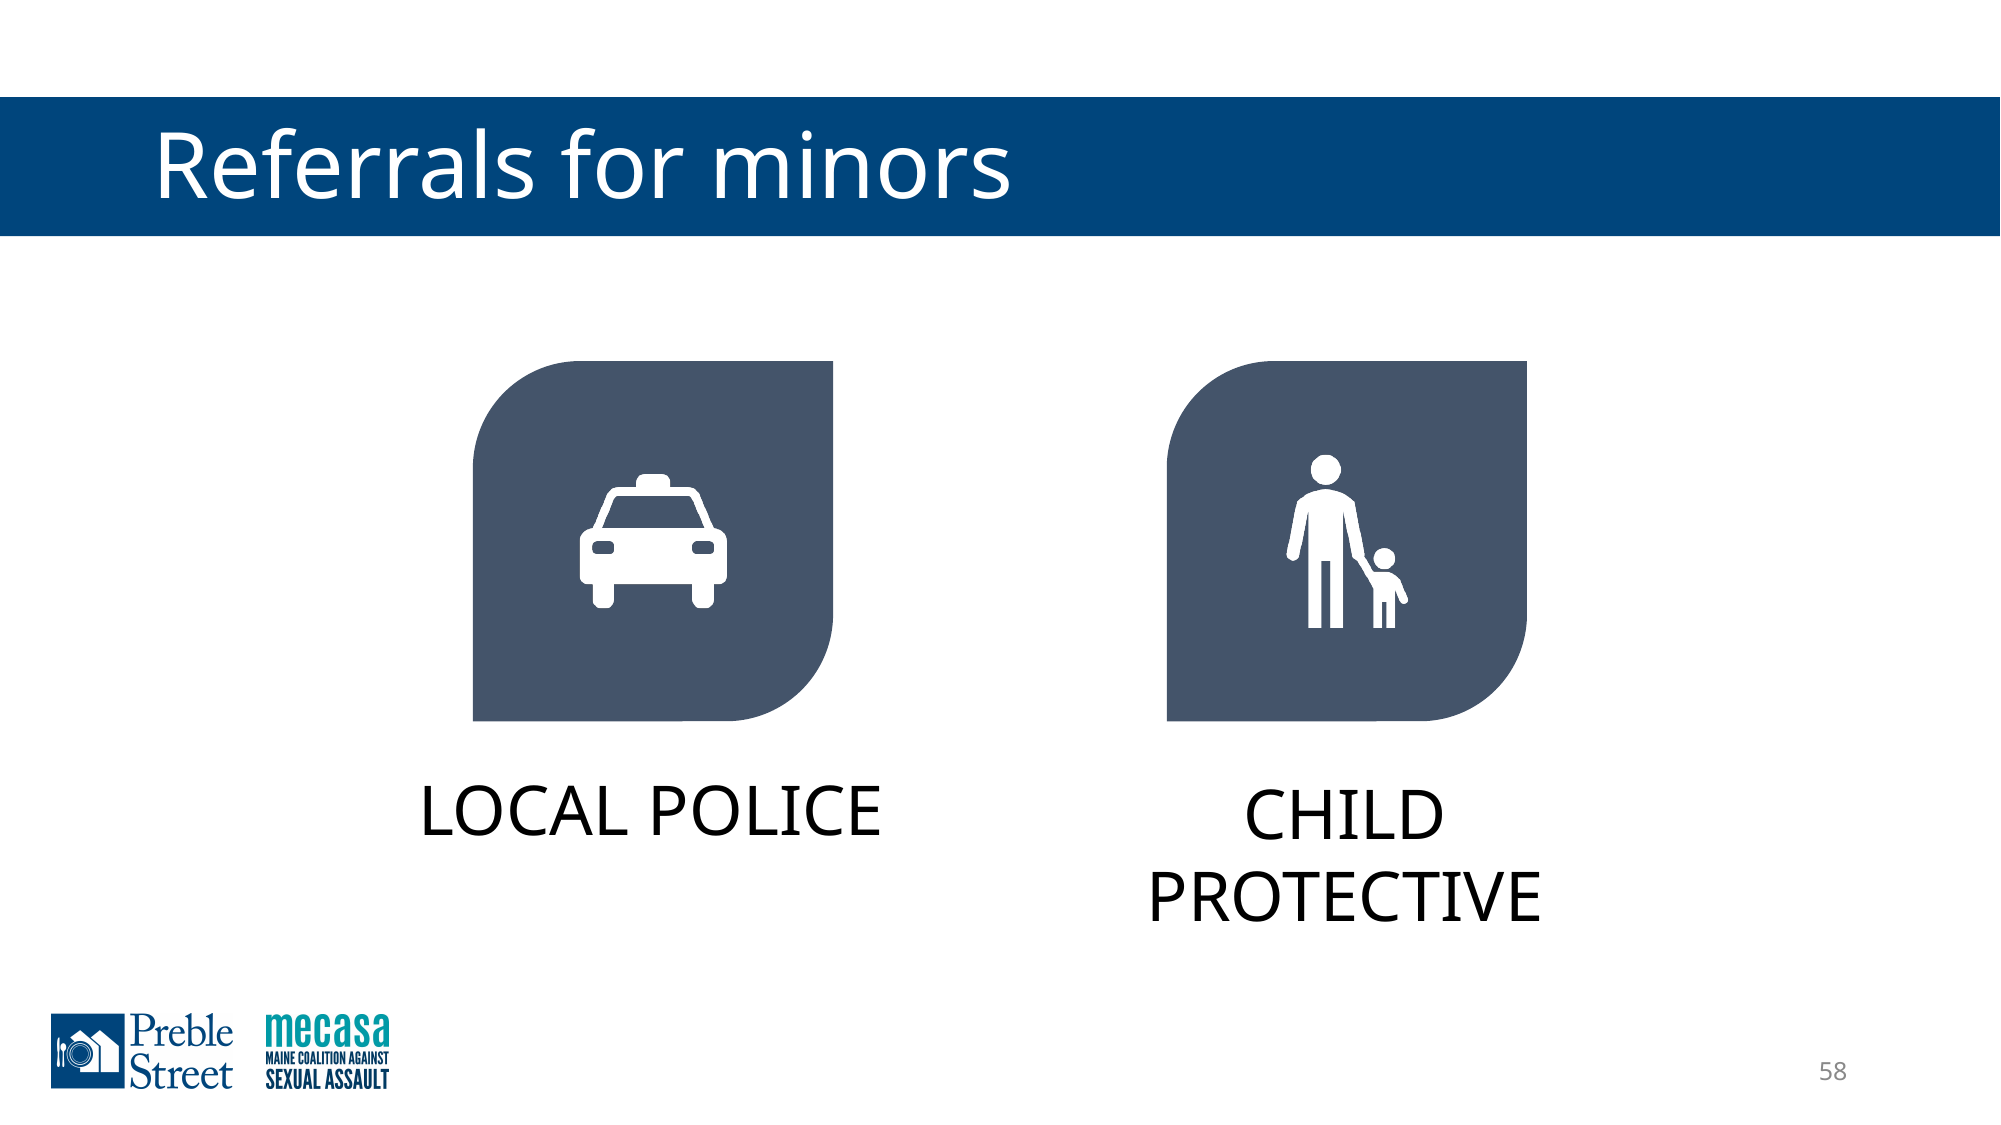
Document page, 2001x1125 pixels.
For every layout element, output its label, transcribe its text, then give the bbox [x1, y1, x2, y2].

title Referrals for minors [137, 59, 1863, 278]
picture [266, 1014, 389, 1089]
slide_number 58 [1412, 1042, 1863, 1103]
picture [51, 1013, 233, 1089]
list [137, 299, 1863, 1014]
